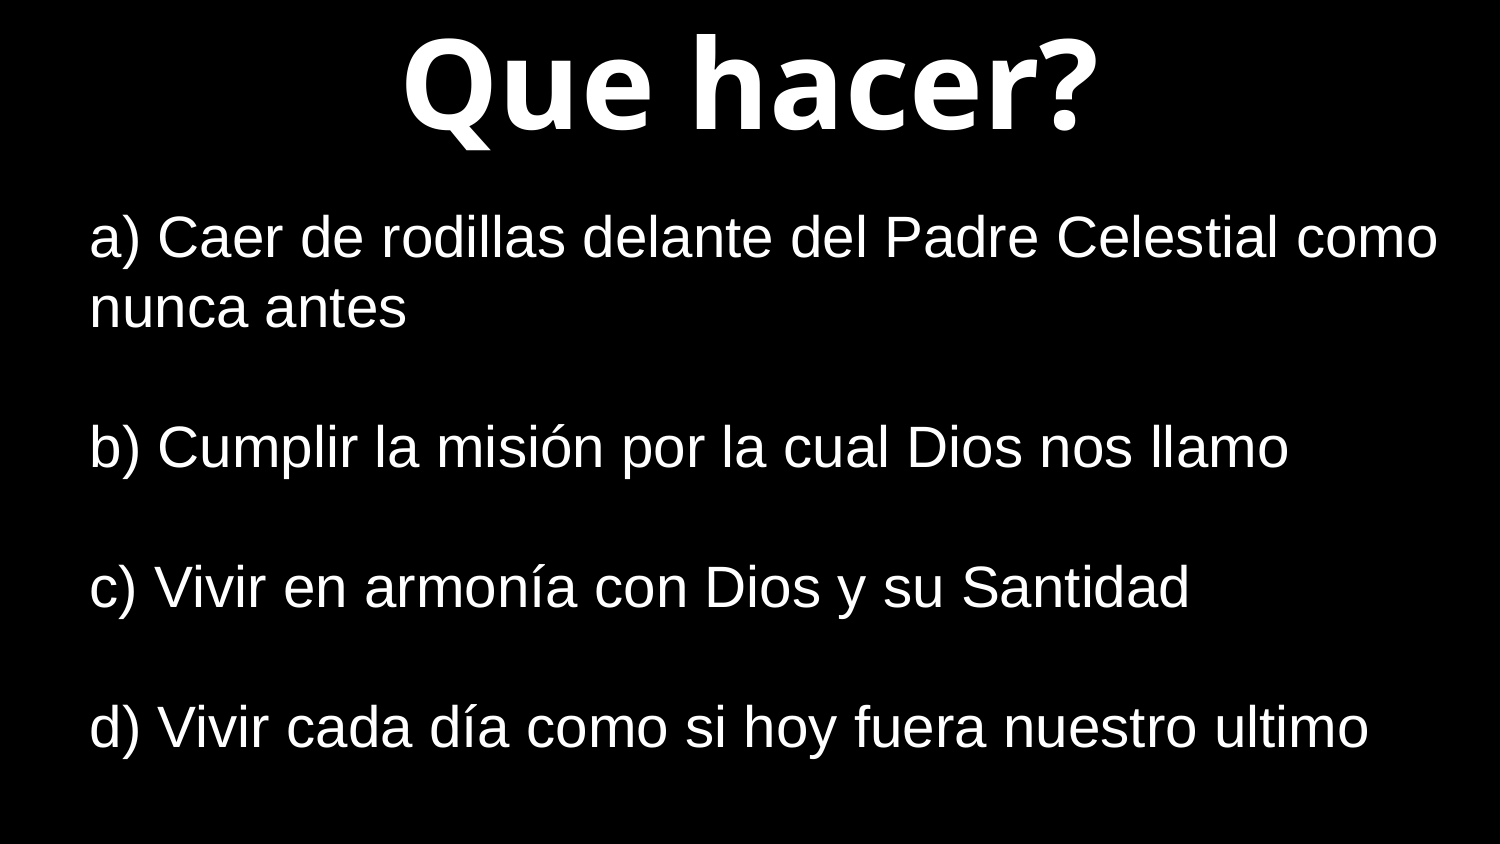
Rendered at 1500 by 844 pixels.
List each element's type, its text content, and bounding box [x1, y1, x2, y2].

text_box Que hacer? [384, 0, 1475, 162]
text_box a) Caer de rodillas delante del Padre Celestial como nunca antes b) Cumplir la misión por la cual Dios nos llamo c) Vivir en armonía con Dios y su Santidad d) Vivir cada día como si hoy fuera nuestro ultimo [75, 192, 1475, 767]
